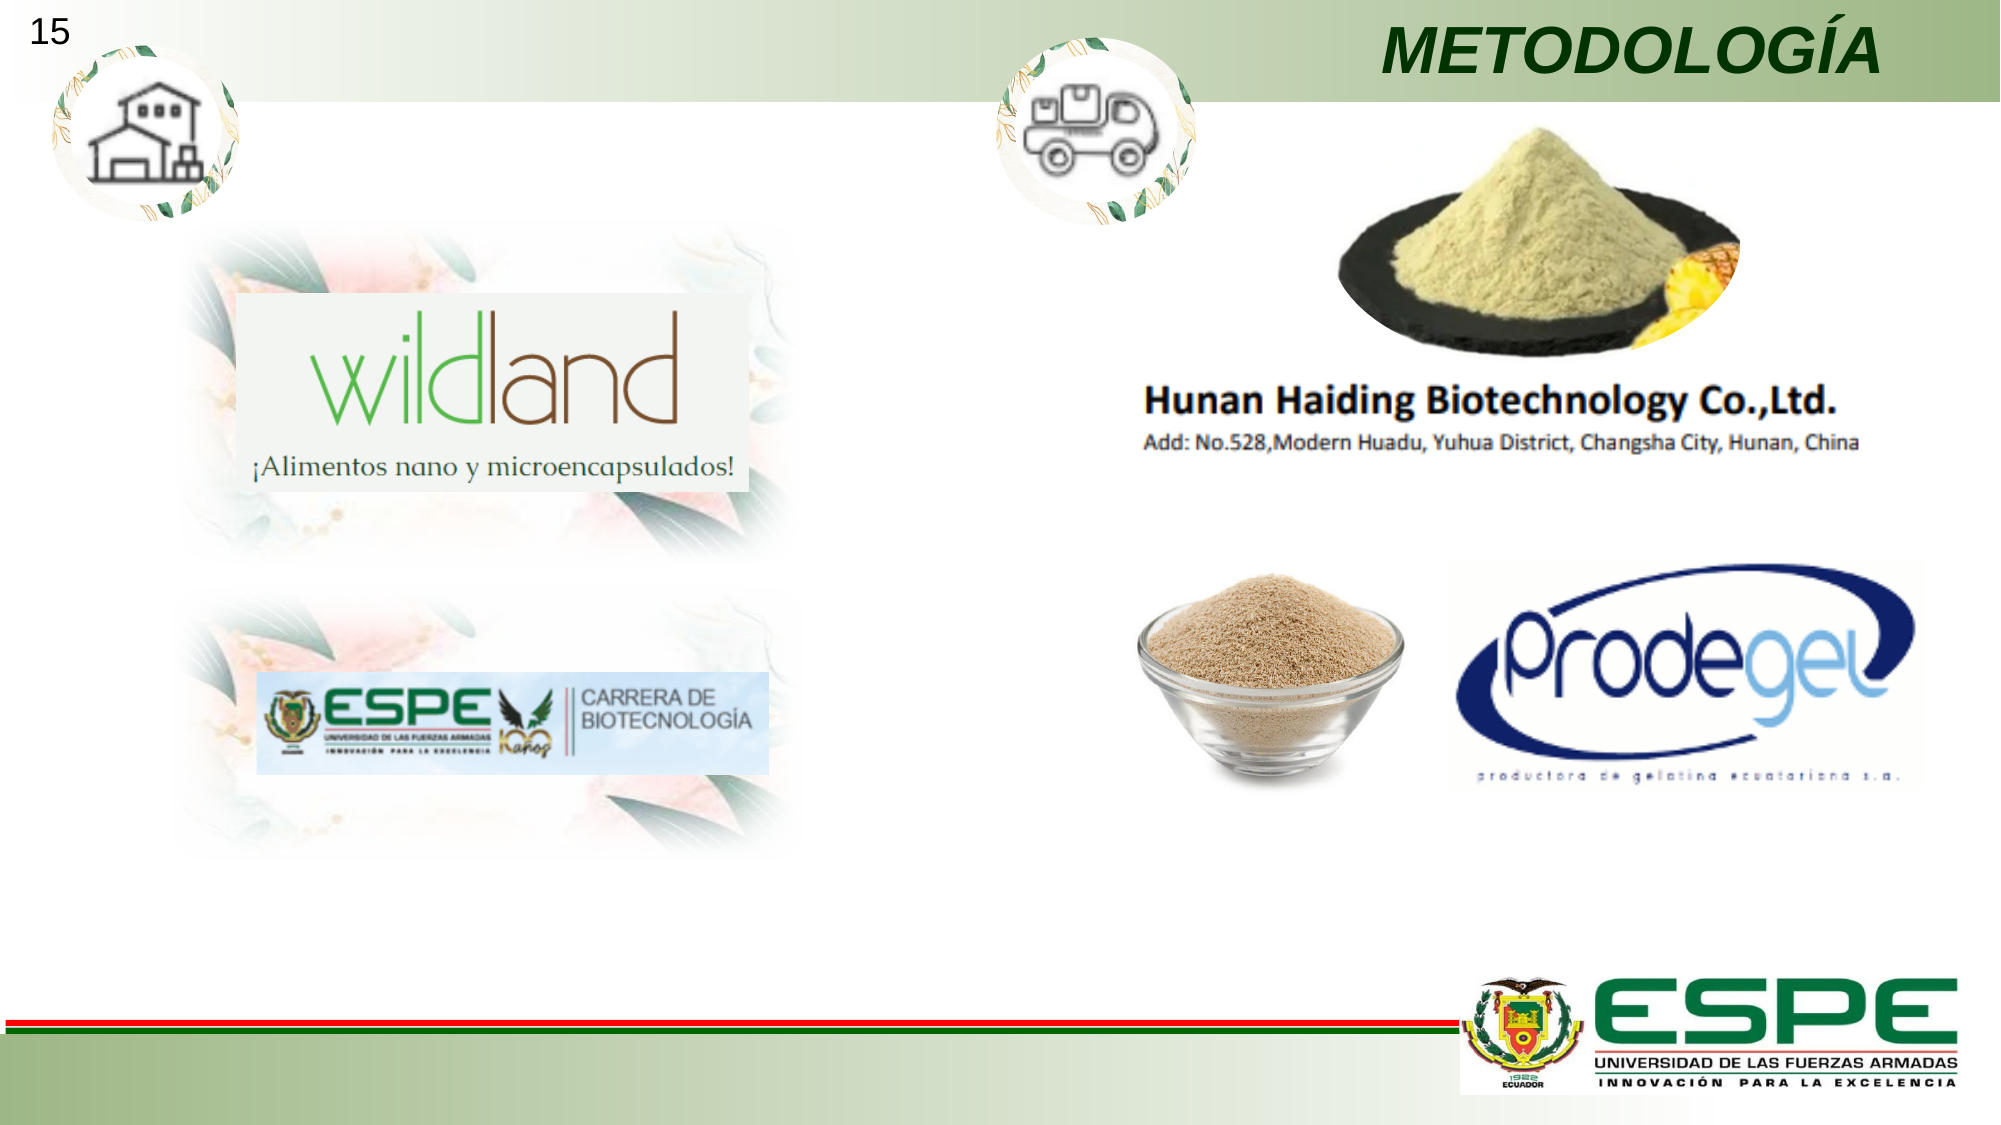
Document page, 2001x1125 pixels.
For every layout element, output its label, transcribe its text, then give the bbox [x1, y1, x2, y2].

picture [1114, 519, 1426, 831]
picture [1450, 560, 1925, 790]
picture [1109, 373, 1884, 468]
picture [1409, 964, 2000, 1095]
picture [51, 45, 804, 569]
picture [173, 585, 804, 863]
picture [1329, 123, 1741, 365]
picture [995, 37, 1197, 226]
text_box 15 [0, 0, 100, 60]
title METODOLOGÍA [1267, 0, 1900, 188]
